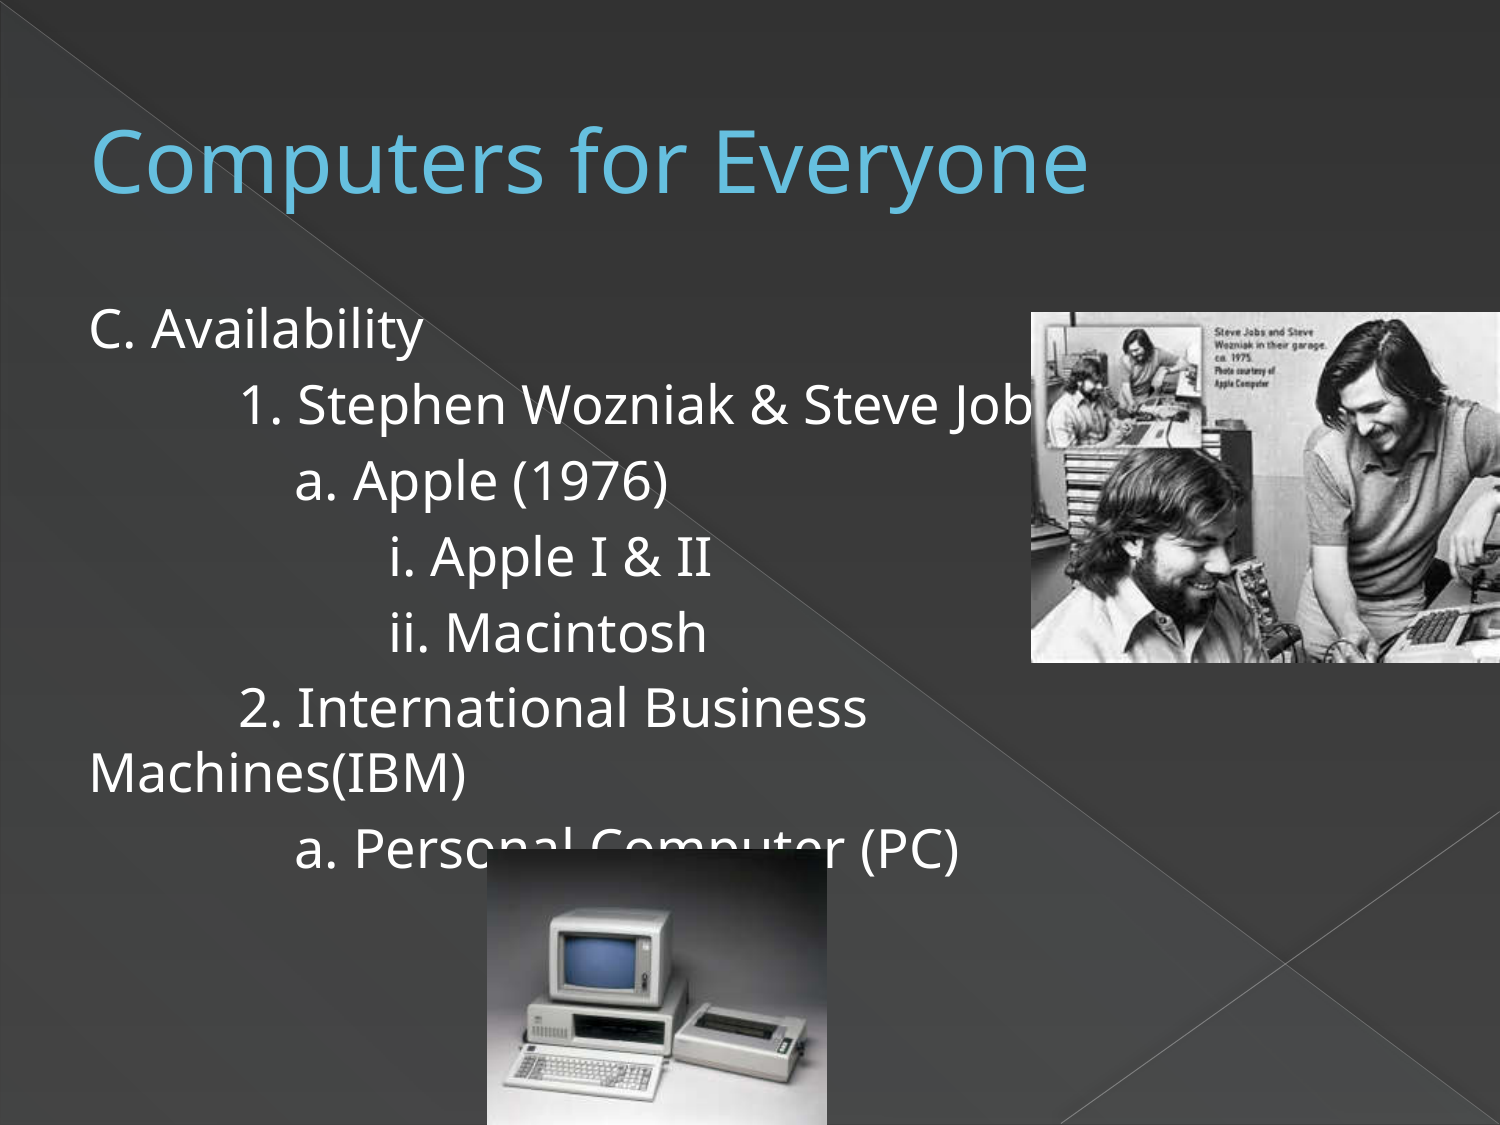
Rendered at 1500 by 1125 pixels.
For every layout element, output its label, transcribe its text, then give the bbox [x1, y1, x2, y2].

list C. Availability 1. Stephen Wozniak & Steve Jobs a. Apple (1976) i. Apple I & II ii. Macintosh 2. International Business Machines(IBM) a. Personal Computer (PC) [0, 287, 1225, 1030]
picture [1030, 312, 1500, 663]
picture [487, 849, 827, 1125]
title Computers for Everyone [75, 43, 1425, 274]
